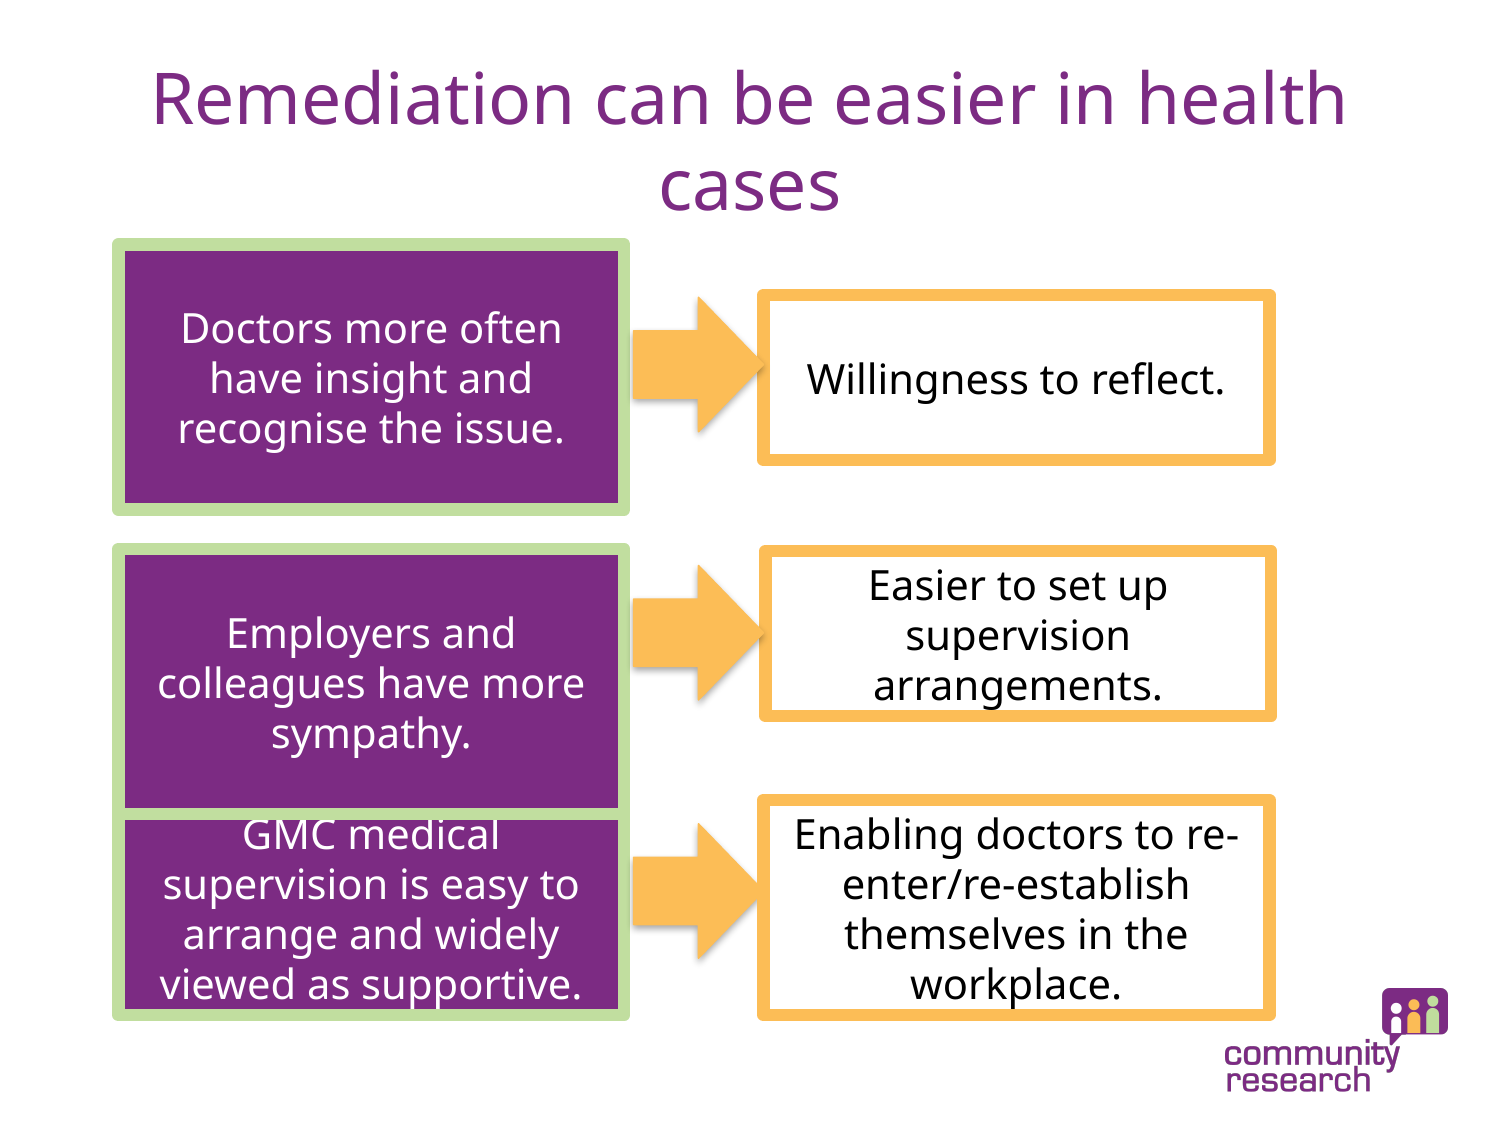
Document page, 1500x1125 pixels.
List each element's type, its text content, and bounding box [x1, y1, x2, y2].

text_box Enabling doctors to re-enter/re-establish themselves in the workplace. [763, 800, 1270, 1015]
text_box [632, 296, 765, 433]
title Remediation can be easier in health cases [75, 45, 1425, 233]
text_box Easier to set up supervision arrangements. [765, 551, 1272, 716]
text_box GMC medical supervision is easy to arrange and widely viewed as supportive. [118, 815, 625, 1015]
picture [1225, 988, 1448, 1093]
text_box Employers and colleagues have more sympathy. [118, 549, 625, 815]
text_box [632, 823, 763, 959]
text_box [632, 564, 765, 701]
text_box Willingness to reflect. [763, 295, 1270, 460]
text_box Doctors more often have insight and recognise the issue. [118, 244, 625, 510]
